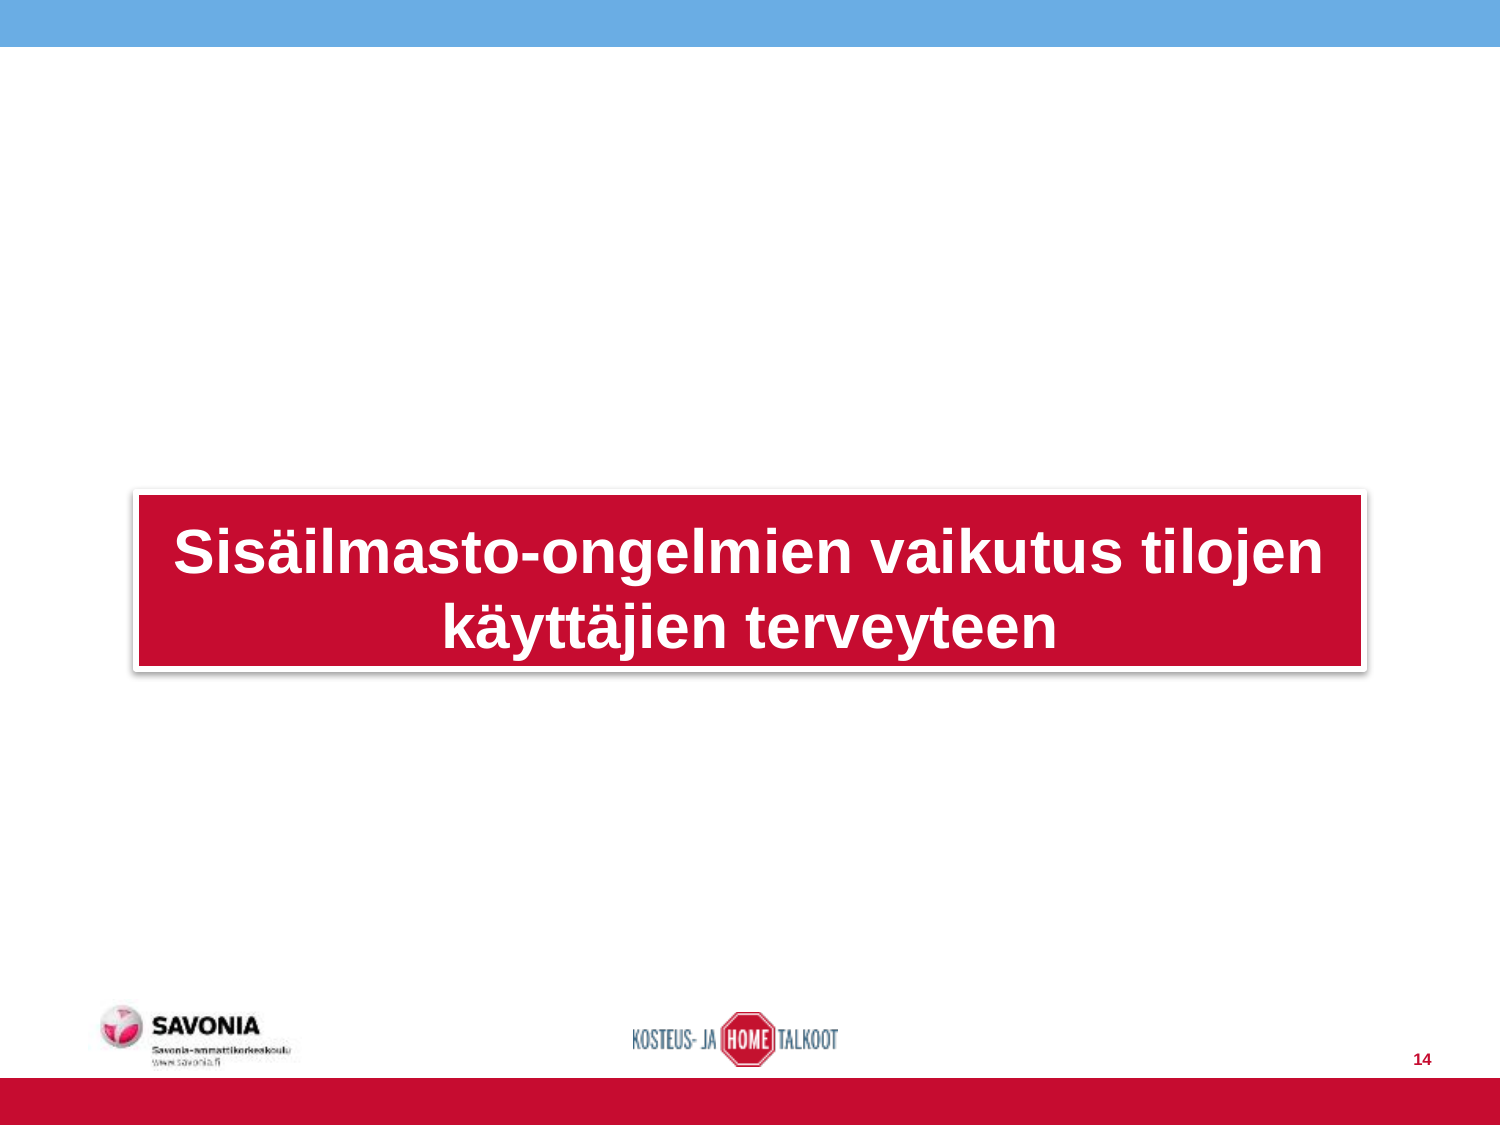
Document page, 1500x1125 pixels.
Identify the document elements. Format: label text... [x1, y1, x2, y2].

picture [88, 999, 302, 1071]
title Sisäilmasto-ongelmien vaikutus tilojen käyttäjien terveyteen [133, 489, 1367, 672]
slide_number 14 [1364, 1016, 1447, 1077]
picture [633, 1012, 838, 1067]
